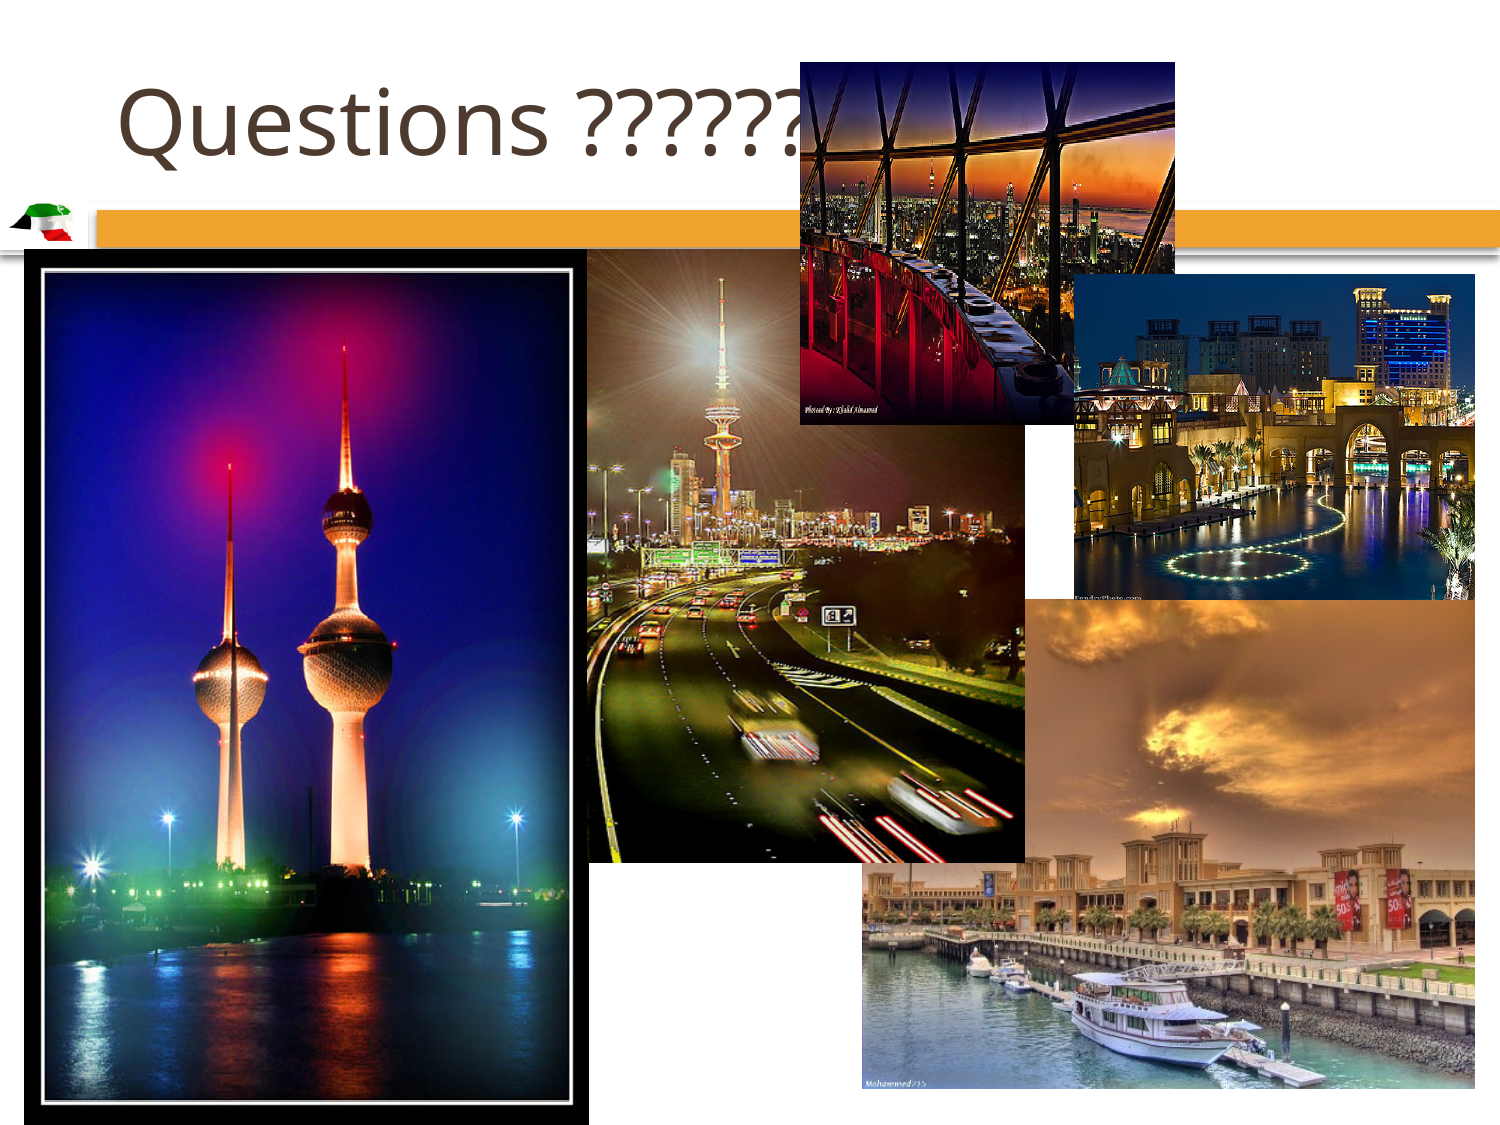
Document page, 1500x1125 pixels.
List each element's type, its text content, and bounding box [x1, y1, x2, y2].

picture [587, 62, 1476, 1090]
picture [0, 199, 88, 251]
title Questions ?????? [100, 37, 1438, 200]
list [24, 249, 589, 1125]
